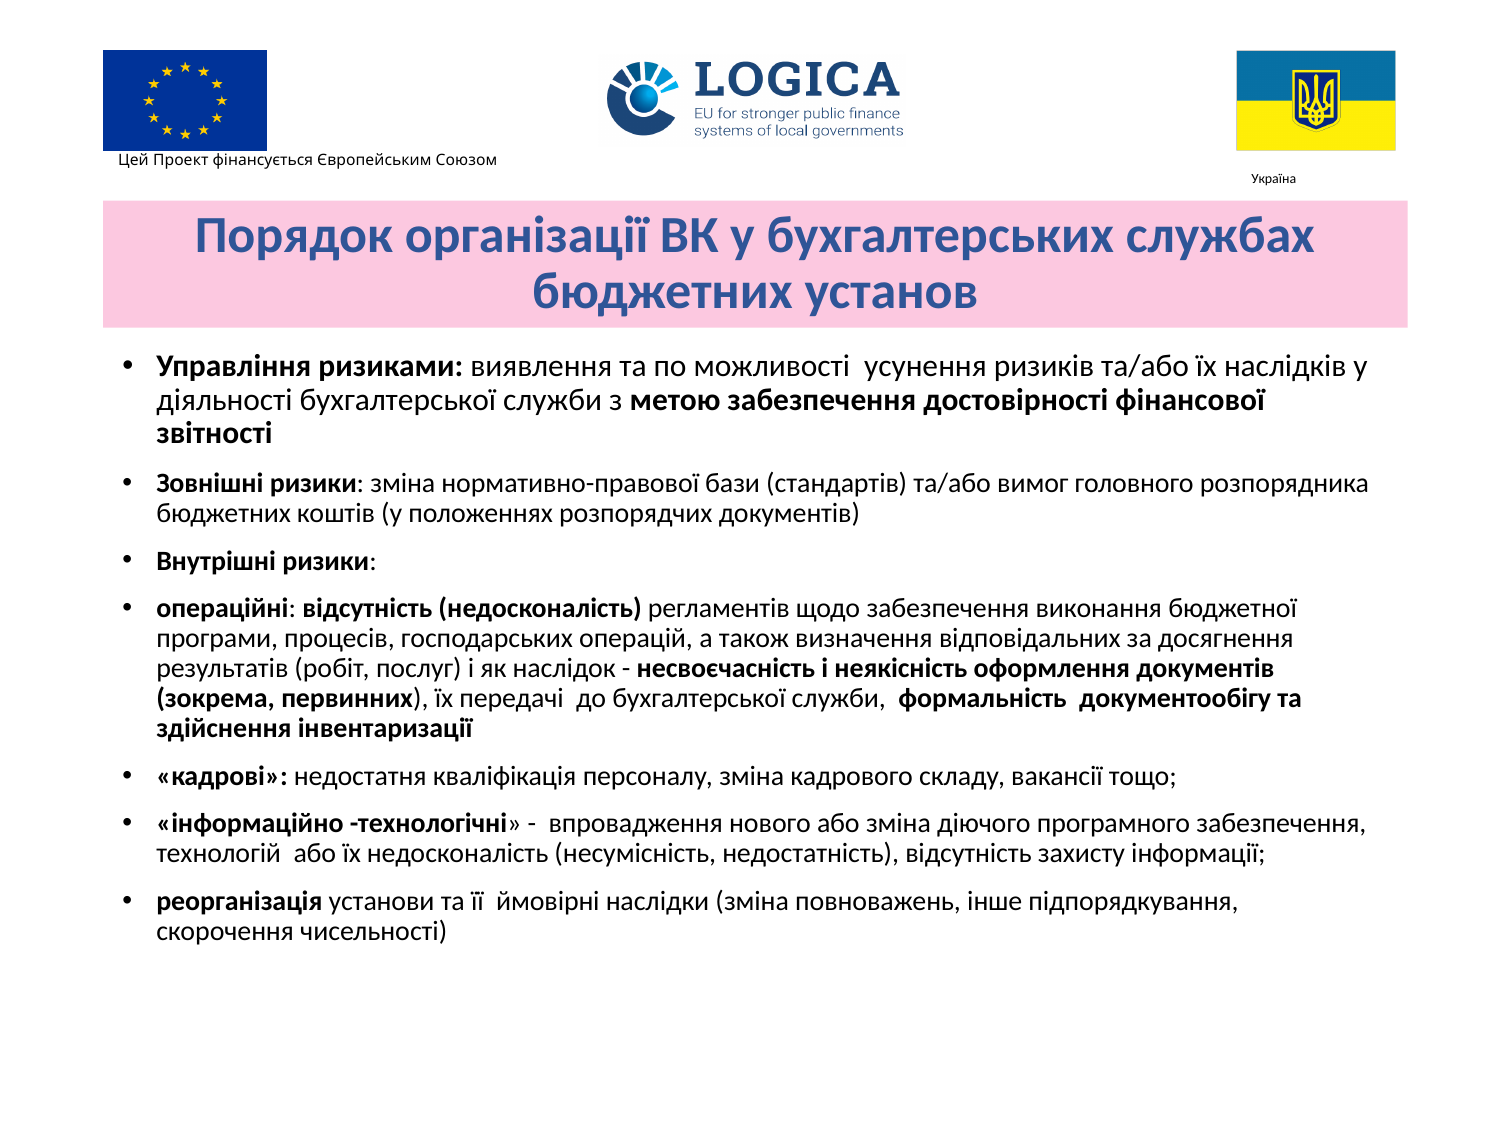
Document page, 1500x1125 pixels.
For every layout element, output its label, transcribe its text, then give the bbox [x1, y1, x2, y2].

title Цей Проект фінансується Європейським Союзом [103, 59, 1397, 200]
picture [103, 50, 267, 151]
picture [598, 54, 906, 147]
picture [1236, 70, 1396, 151]
text_box Україна [1236, 162, 1350, 194]
text_box Порядок організації ВК у бухгалтерських службах бюджетних установ [103, 200, 1408, 328]
list Управління ризиками: виявлення та по можливості усунення ризиків та/або їх наслідків у діяльності бухгалтерської служби з метою забезпечення достовірності фінансової звітності Зовнішні ризики: зміна нормативно-правової бази (стандартів) та/або вимог головного розпорядника бюджетних коштів (у положеннях розпорядчих документів) Внутрішні ризики: операційні: відсутність (недосконалість) регламентів щодо забезпечення виконання бюджетної програми, процесів, господарських операцій, а також визначення відповідальних за досягнення результатів (робіт, послуг) і як наслідок - несвоєчасність і неякісність оформлення документів (зокрема, первинних), їх передачі до бухгалтерської служби, формальність документообігу та здійснення інвентаризації «кадрові»: недостатня кваліфікація персоналу, зміна кадрового складу, вакансії тощо; «інформаційно -технологічні» - впровадження нового або зміна діючого програмного забезпечення, технологій або їх недосконалість (несумісність, недостатність), відсутність захисту інформації; реорганізація установи та її ймовірні наслідки (зміна повноважень, інше підпорядкування, скорочення чисельності) [107, 341, 1398, 981]
